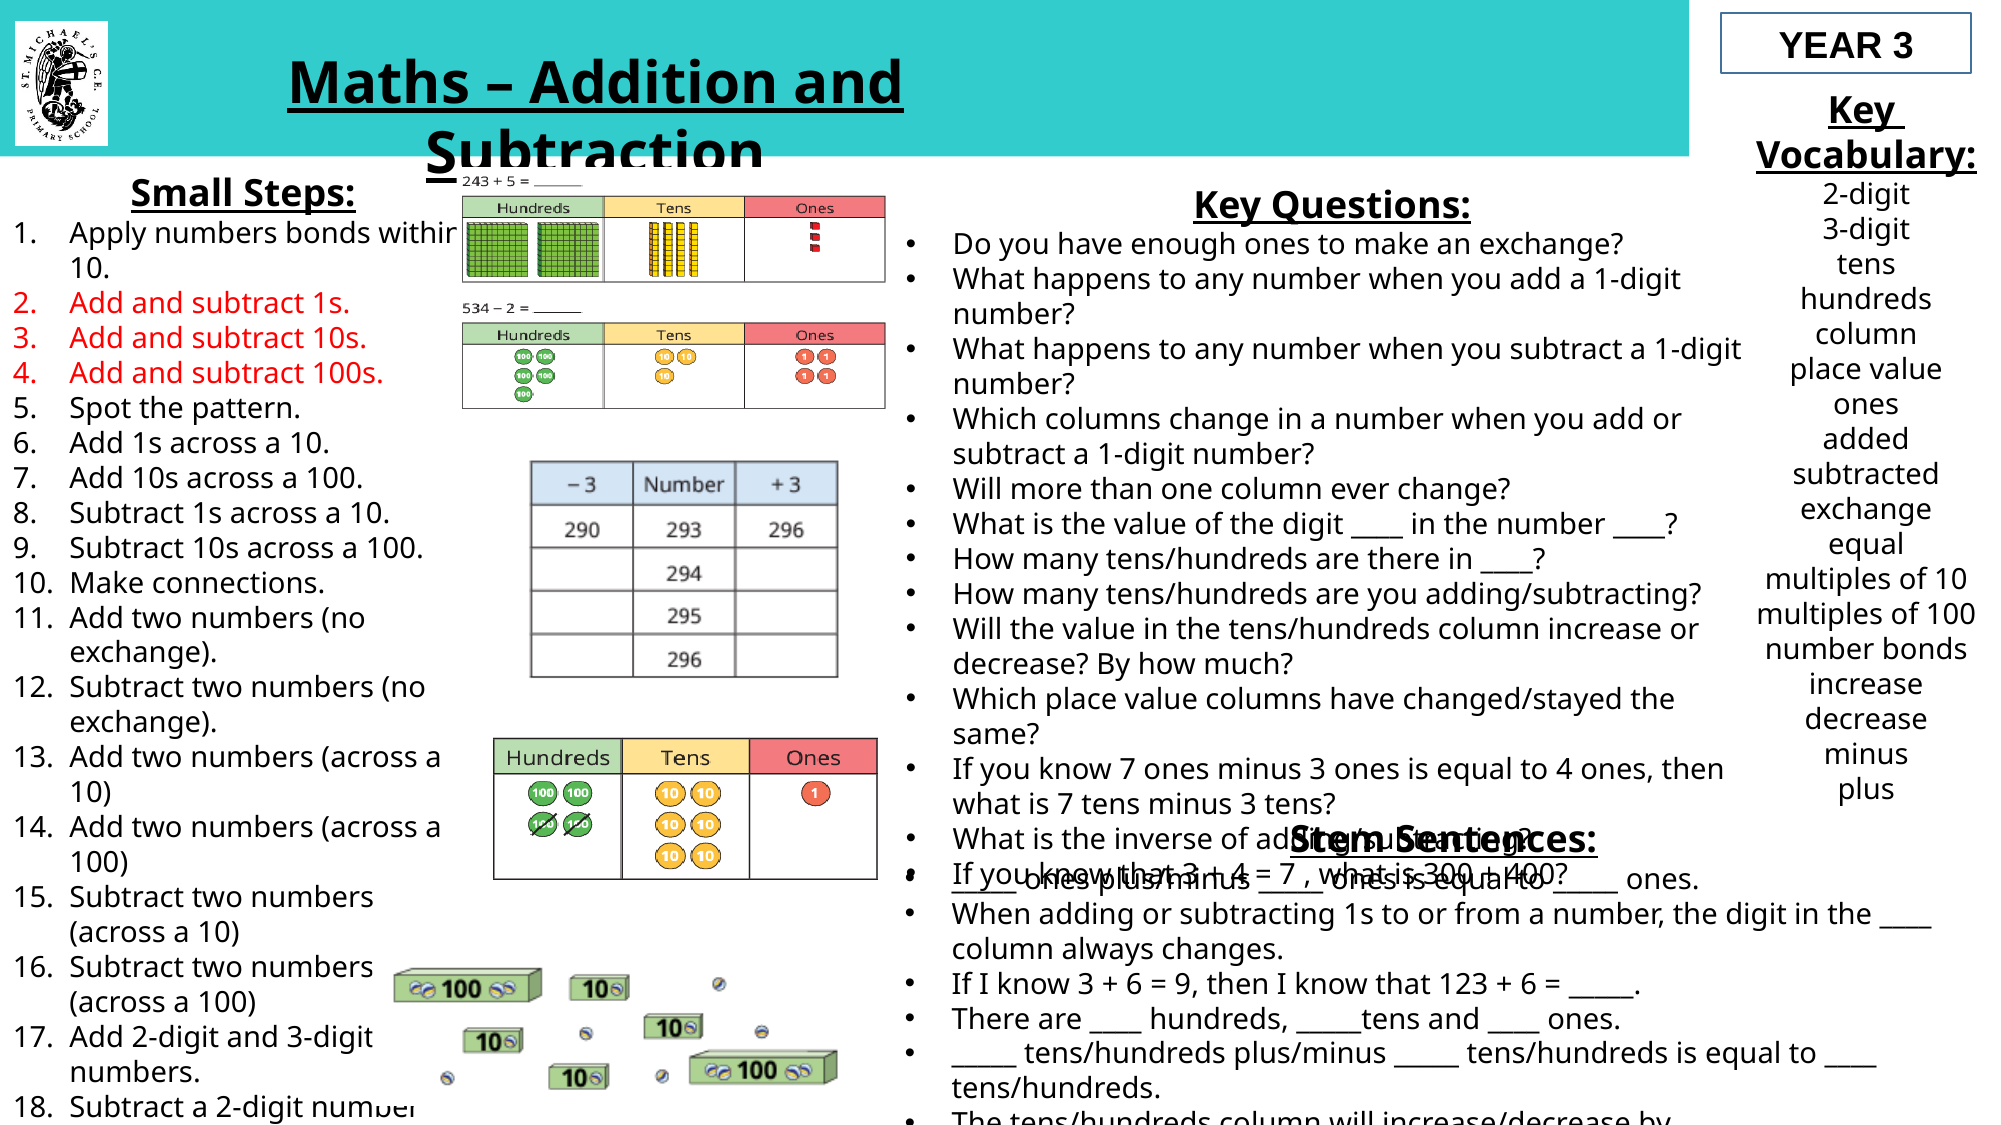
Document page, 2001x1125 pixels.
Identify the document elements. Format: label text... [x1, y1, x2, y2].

text_box Small Steps: Apply numbers bonds within 10. Add and subtract 1s. Add and subtract 10s. Add and subtract 100s. Spot the pattern. Add 1s across a 10. Add 10s across a 100. Subtract 1s across a 10. Subtract 10s across a 100. Make connections. Add two numbers (no exchange). Subtract two numbers (no exchange). Add two numbers (across a 10) Add two numbers (across a 100) Subtract two numbers (across a 10) Subtract two numbers (across a 100) Add 2-digit and 3-digit numbers. Subtract a 2-digit number from a 3-digit number. Complements to 100. Estimate answers. Inverse operations. Make decisions. [0, 161, 489, 1125]
text_box Stem Sentences: _____ ones plus/minus _____ ones is equal to _____ ones. When adding or subtracting 1s to or from a number, the digit in the ____ column always changes. If I know 3 + 6 = 9, then I know that 123 + 6 = _____. There are ____ hundreds, _____tens and ____ ones. _____ tens/hundreds plus/minus _____ tens/hundreds is equal to ____ tens/hundreds. The tens/hundreds column will increase/decrease by _____. [890, 807, 1998, 1125]
picture [15, 21, 108, 146]
text_box Key Vocabulary: 2-digit 3-digit tens hundreds column place value ones added subtracted exchange equal multiples of 10 multiples of 100 number bonds increase decrease minus plus [1689, 78, 2000, 893]
text_box Maths – Addition and Subtraction [107, 38, 1085, 193]
text_box YEAR 3 [1720, 13, 1972, 74]
text_box [0, 0, 1690, 157]
picture [372, 955, 857, 1106]
picture [521, 451, 844, 685]
picture [456, 167, 891, 415]
picture [488, 730, 890, 896]
text_box Key Questions: Do you have enough ones to make an exchange? What happens to any number when you add a 1-digit number? What happens to any number when you subtract a 1-digit number? Which columns change in a number when you add or subtract a 1-digit number? Will more than one column ever change? What is the value of the digit ____ in the number ____? How many tens/hundreds are there in ____? How many tens/hundreds are you adding/subtracting? Will the value in the tens/hundreds column increase or decrease? By how much? Which place value columns have changed/stayed the same? If you know 7 ones minus 3 ones is equal to 4 ones, then what is 7 tens minus 3 tens? What is the inverse of adding/subtracting? If you know that 3 + 4 = 7 , what is 300 + 400? [891, 173, 1774, 807]
